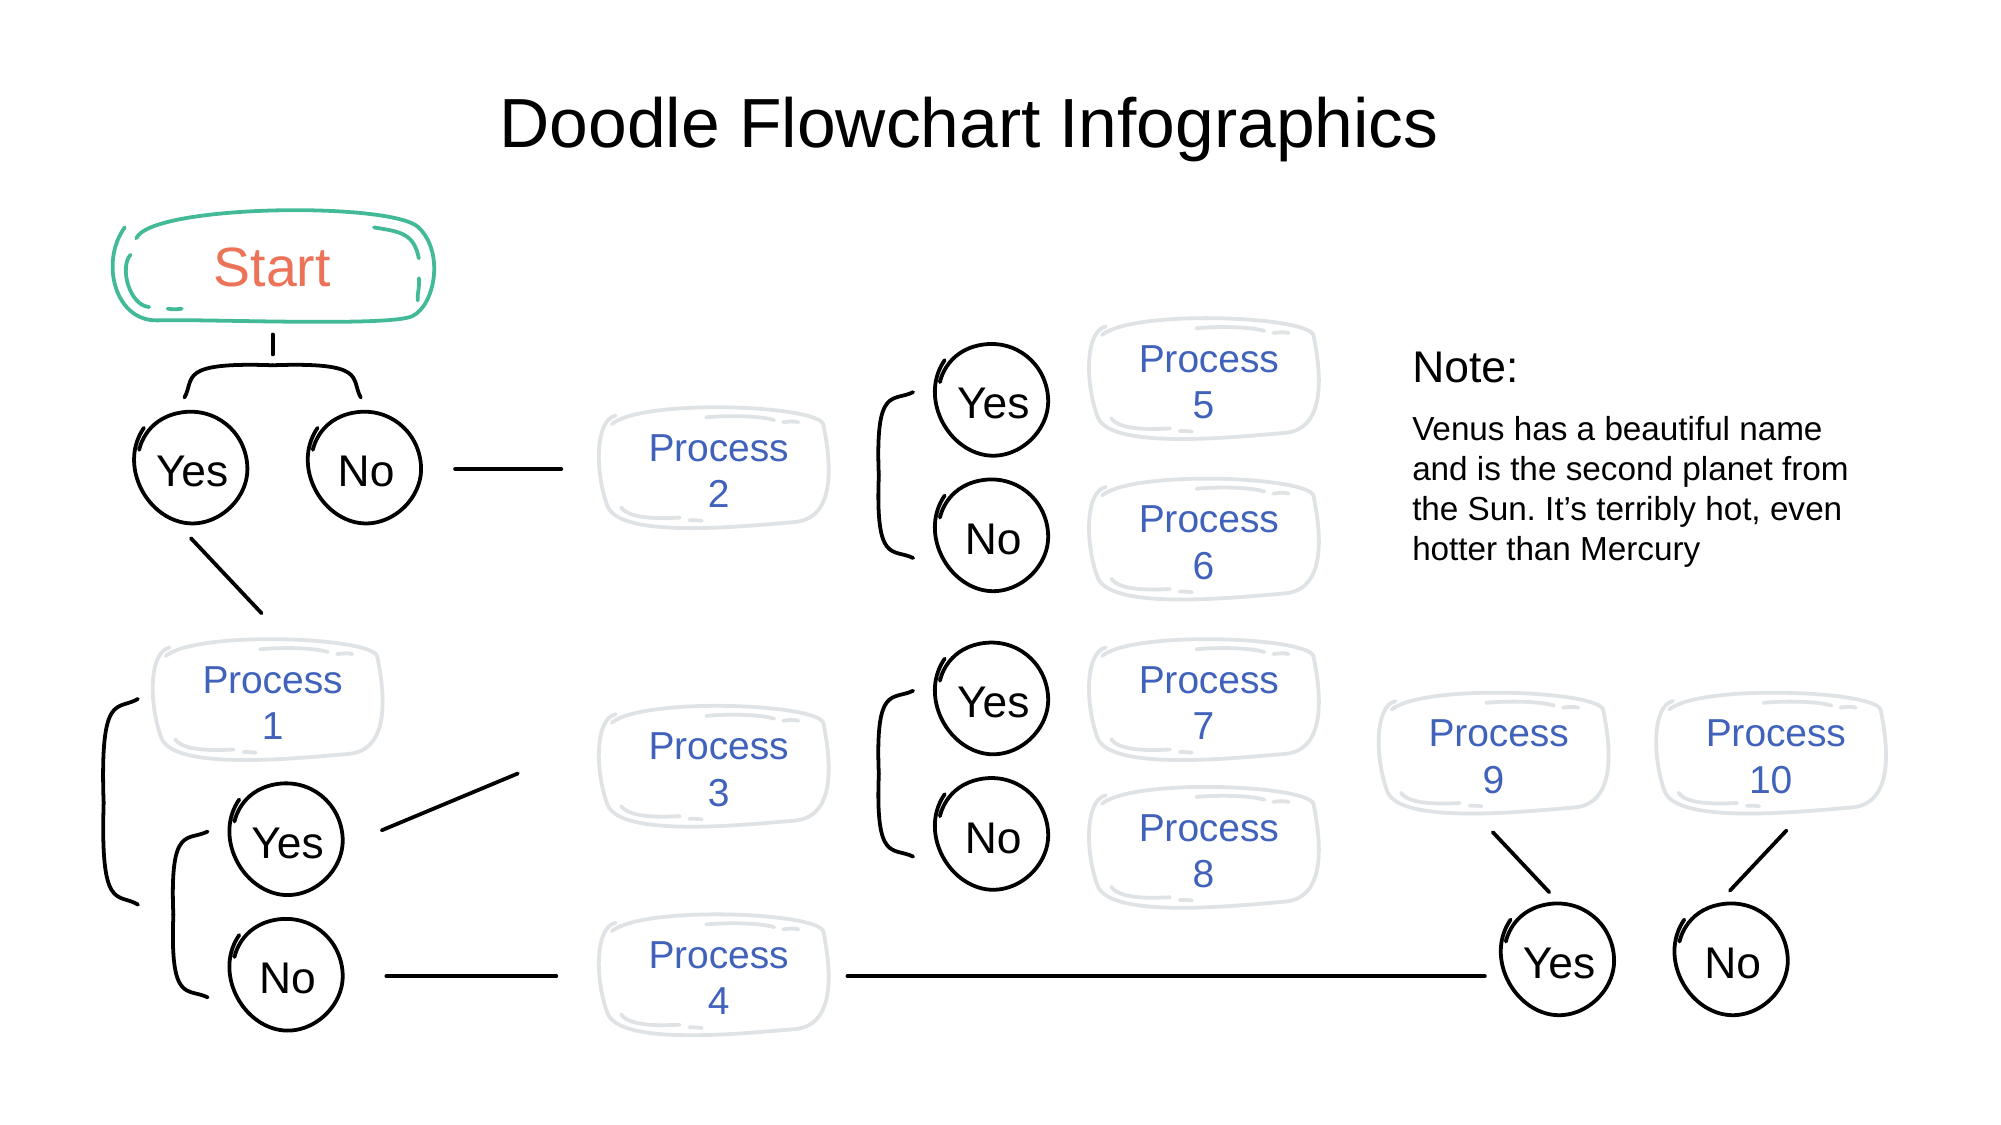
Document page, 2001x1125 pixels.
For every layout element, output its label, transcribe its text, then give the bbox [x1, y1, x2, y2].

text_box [99, 201, 1900, 1047]
title Doodle Flowchart Infographics [268, 89, 1668, 160]
